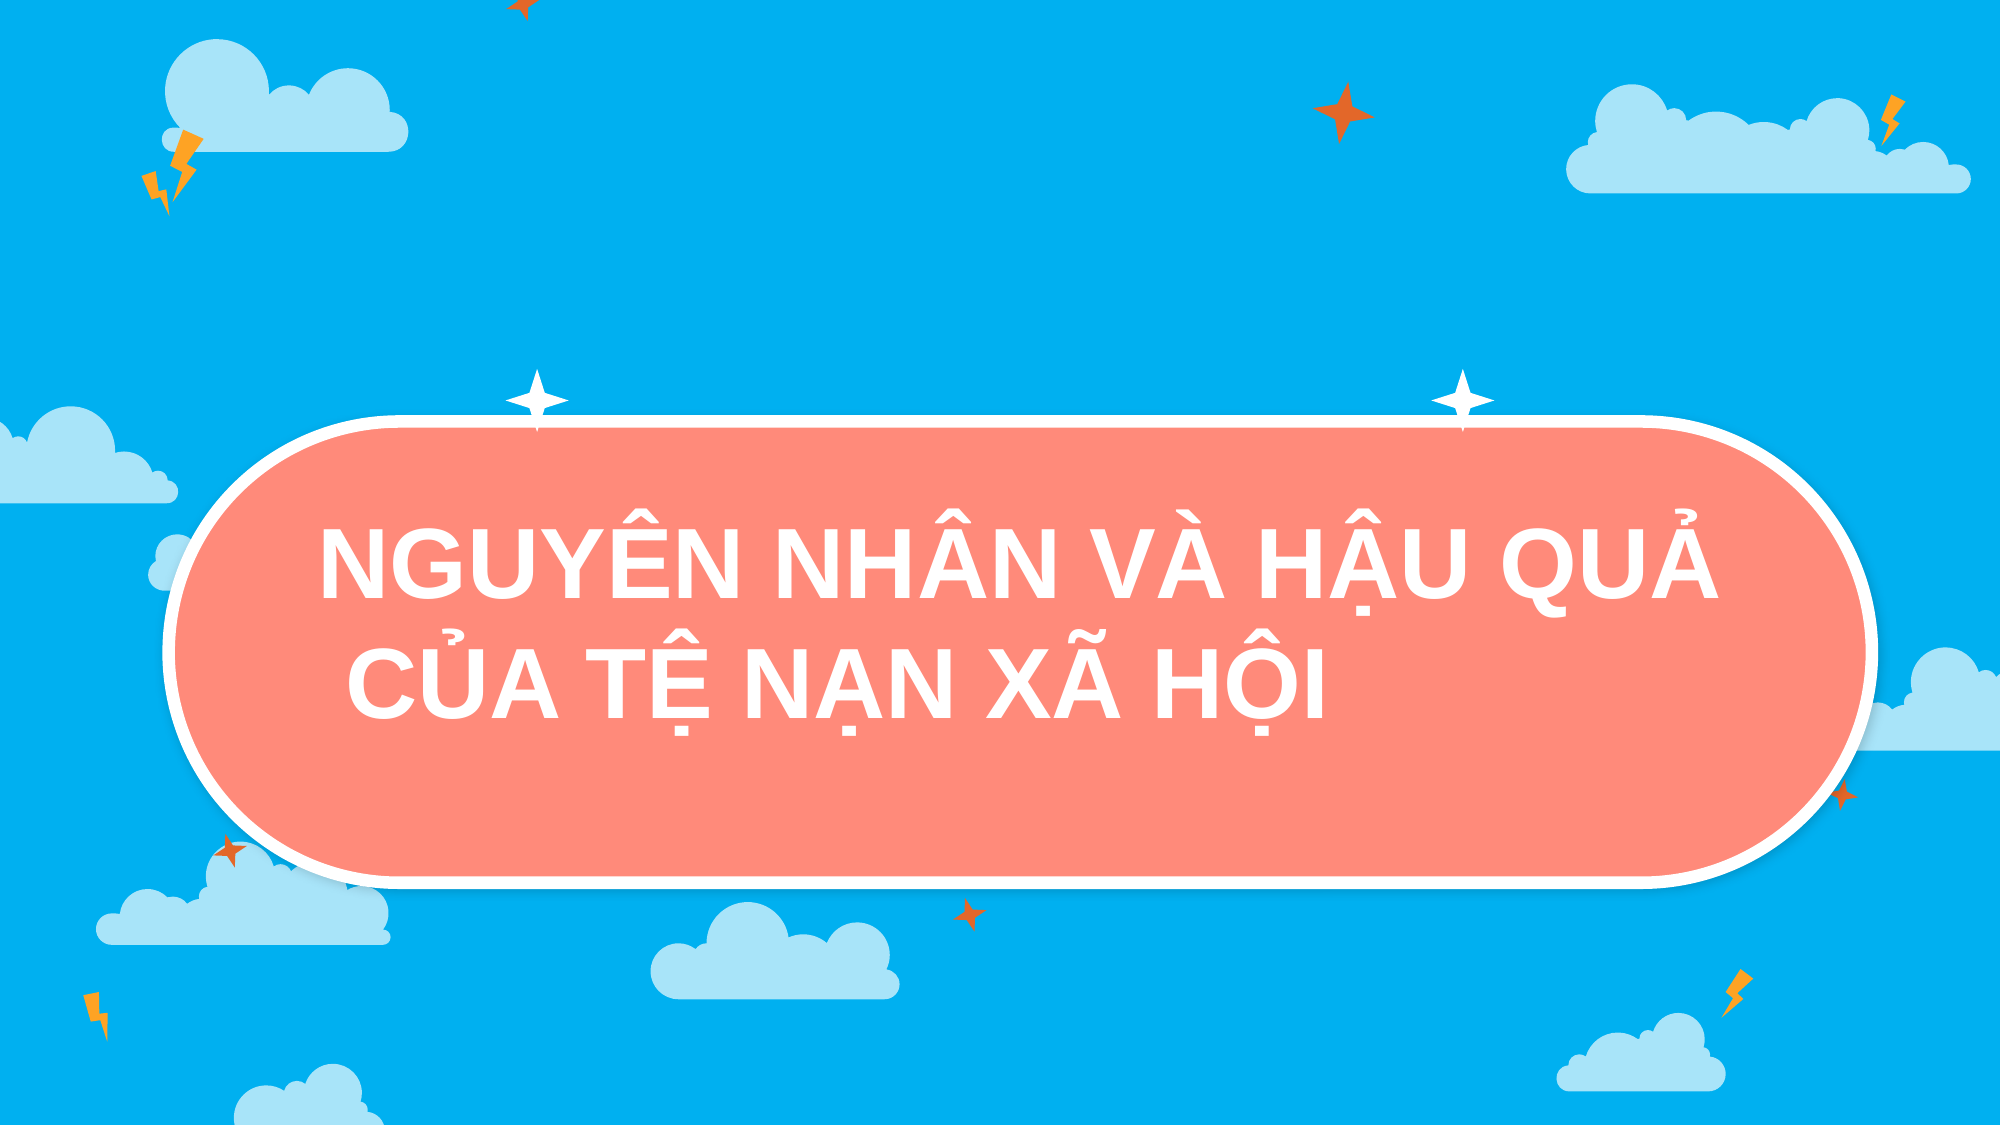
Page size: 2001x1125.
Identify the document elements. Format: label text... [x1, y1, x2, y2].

text_box [168, 421, 1872, 883]
picture [192, 416, 505, 543]
title NGUYÊN NHÂN VÀ HẬU QUẢ CỦA TỆ NẠN XÃ HỘI [302, 519, 1829, 718]
picture [343, 751, 1855, 889]
picture [163, 591, 303, 866]
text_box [505, 368, 1495, 433]
picture [1495, 416, 1878, 701]
